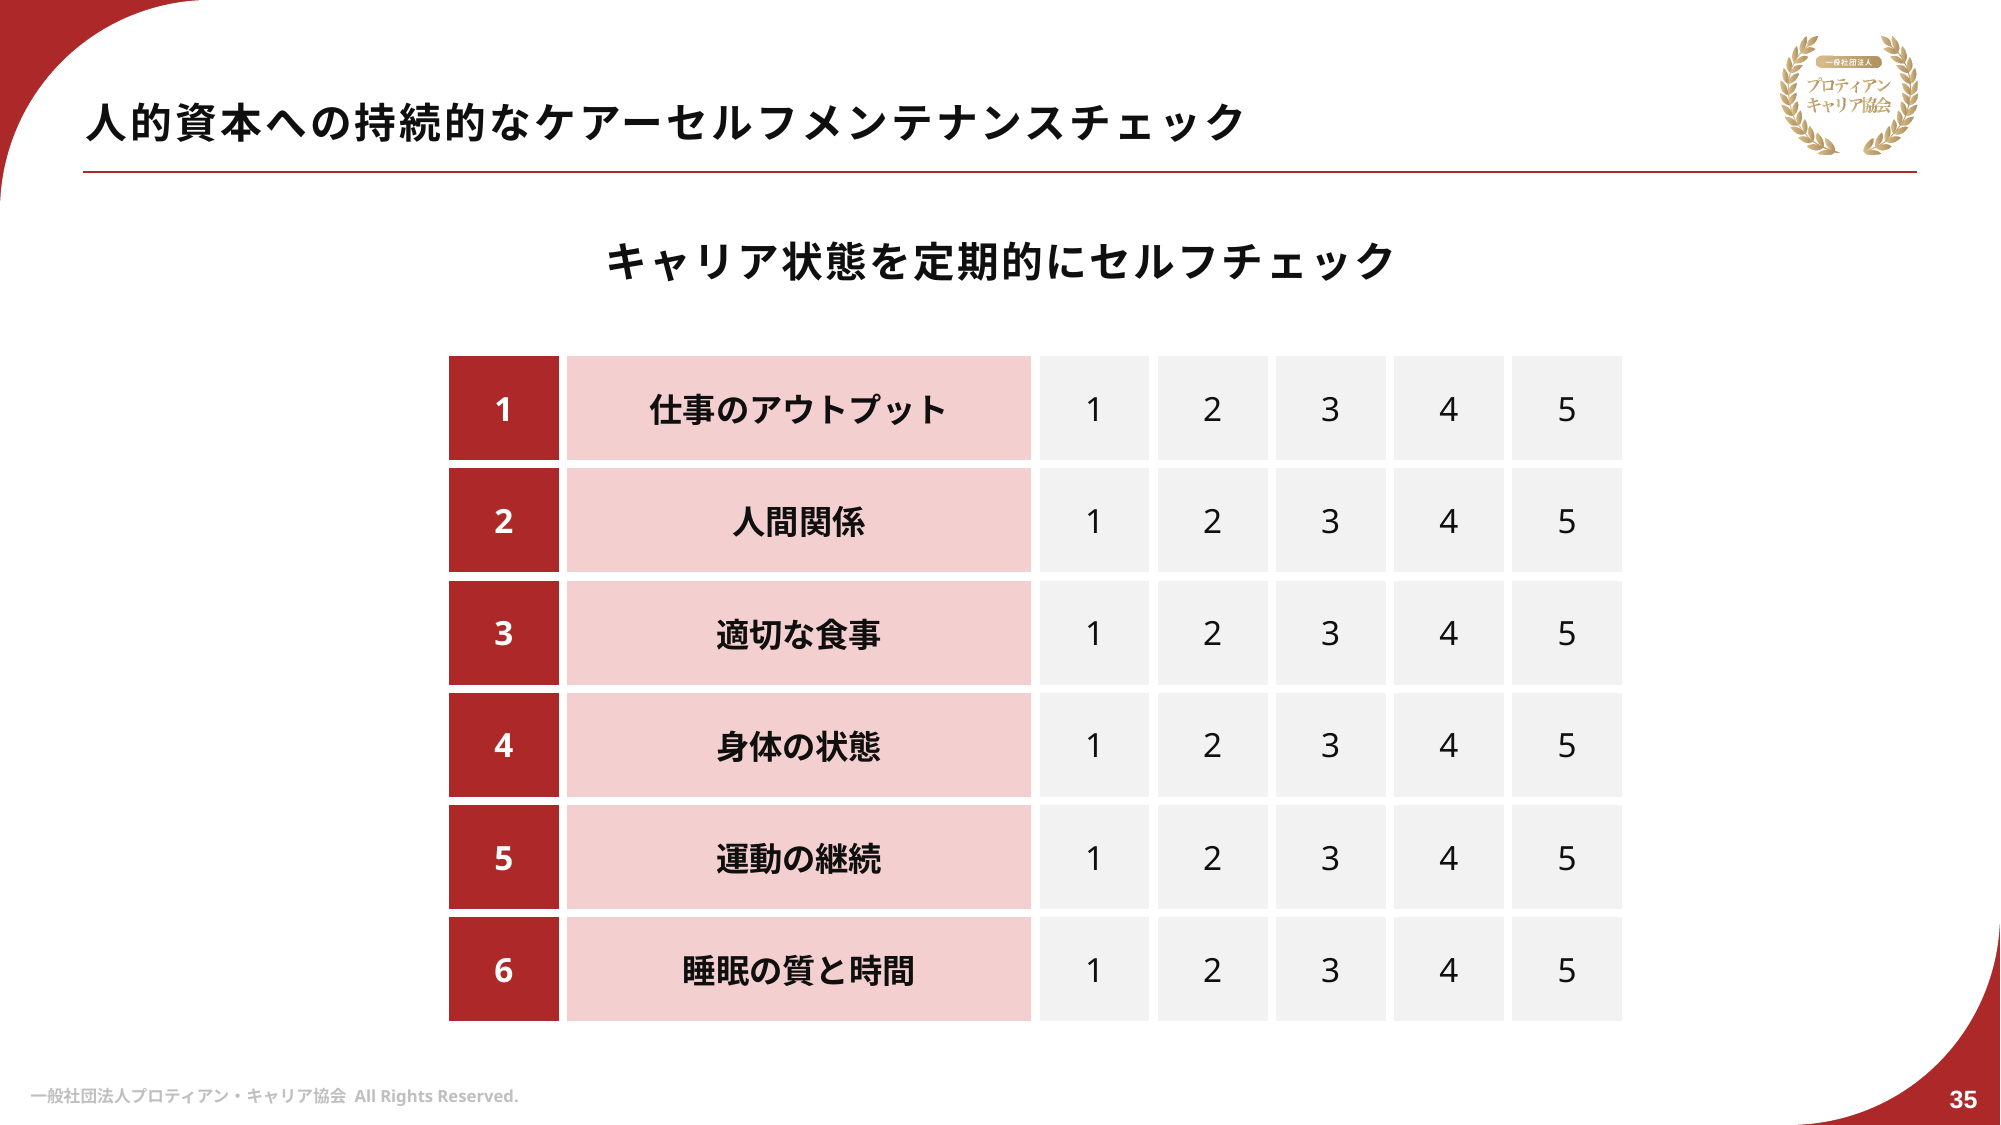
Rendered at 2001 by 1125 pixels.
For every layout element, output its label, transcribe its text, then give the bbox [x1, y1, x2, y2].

table_header 5 [1512, 356, 1622, 460]
table_cell 5 [449, 805, 559, 909]
table_cell 1 [1040, 917, 1149, 1021]
table_cell 3 [449, 581, 559, 685]
table_cell 4 [1394, 468, 1504, 572]
table_cell 5 [1512, 917, 1622, 1021]
table_cell 5 [1512, 581, 1622, 685]
table_cell 3 [1276, 805, 1386, 909]
table_cell 睡眠の質と時間 [567, 917, 1031, 1021]
table_header 1 [1040, 356, 1149, 460]
table_cell 2 [1158, 805, 1268, 909]
table_cell 4 [1394, 581, 1504, 685]
table_cell 1 [1040, 581, 1149, 685]
table_cell 4 [1394, 805, 1504, 909]
table_cell 2 [449, 468, 559, 572]
table_header 3 [1276, 356, 1386, 460]
table_cell 3 [1276, 468, 1386, 572]
table_cell 人間関係 [567, 468, 1031, 572]
table_cell 2 [1158, 693, 1268, 797]
table_cell 適切な食事 [567, 581, 1031, 685]
table_cell 6 [449, 917, 559, 1021]
table_cell 5 [1512, 693, 1622, 797]
table_cell 2 [1158, 917, 1268, 1021]
table_cell 1 [1040, 468, 1149, 572]
table_header 2 [1158, 356, 1268, 460]
slide_number 35 [1880, 1077, 1978, 1114]
subtitle キャリア状態を定期的にセルフチェック [85, 191, 1916, 314]
table_header 4 [1394, 356, 1504, 460]
table_cell 1 [1040, 693, 1149, 797]
table_cell 4 [1394, 693, 1504, 797]
table_cell 4 [1394, 917, 1504, 1021]
table_cell 運動の継続 [567, 805, 1031, 909]
table_cell 4 [449, 693, 559, 797]
table_cell 3 [1276, 581, 1386, 685]
table_cell 3 [1276, 693, 1386, 797]
picture [1780, 36, 1918, 155]
table_header 仕事のアウトプット [567, 356, 1031, 460]
table_header 1 [449, 356, 559, 460]
table_cell 2 [1158, 468, 1268, 572]
table_cell 身体の状態 [567, 693, 1031, 797]
table_cell 1 [1040, 805, 1149, 909]
table_cell 3 [1276, 917, 1386, 1021]
table_cell 5 [1512, 805, 1622, 909]
title 人的資本への持続的なケアーセルフメンテナンスチェック [85, 91, 1656, 153]
table_cell 5 [1512, 468, 1622, 572]
table_cell 2 [1158, 581, 1268, 685]
